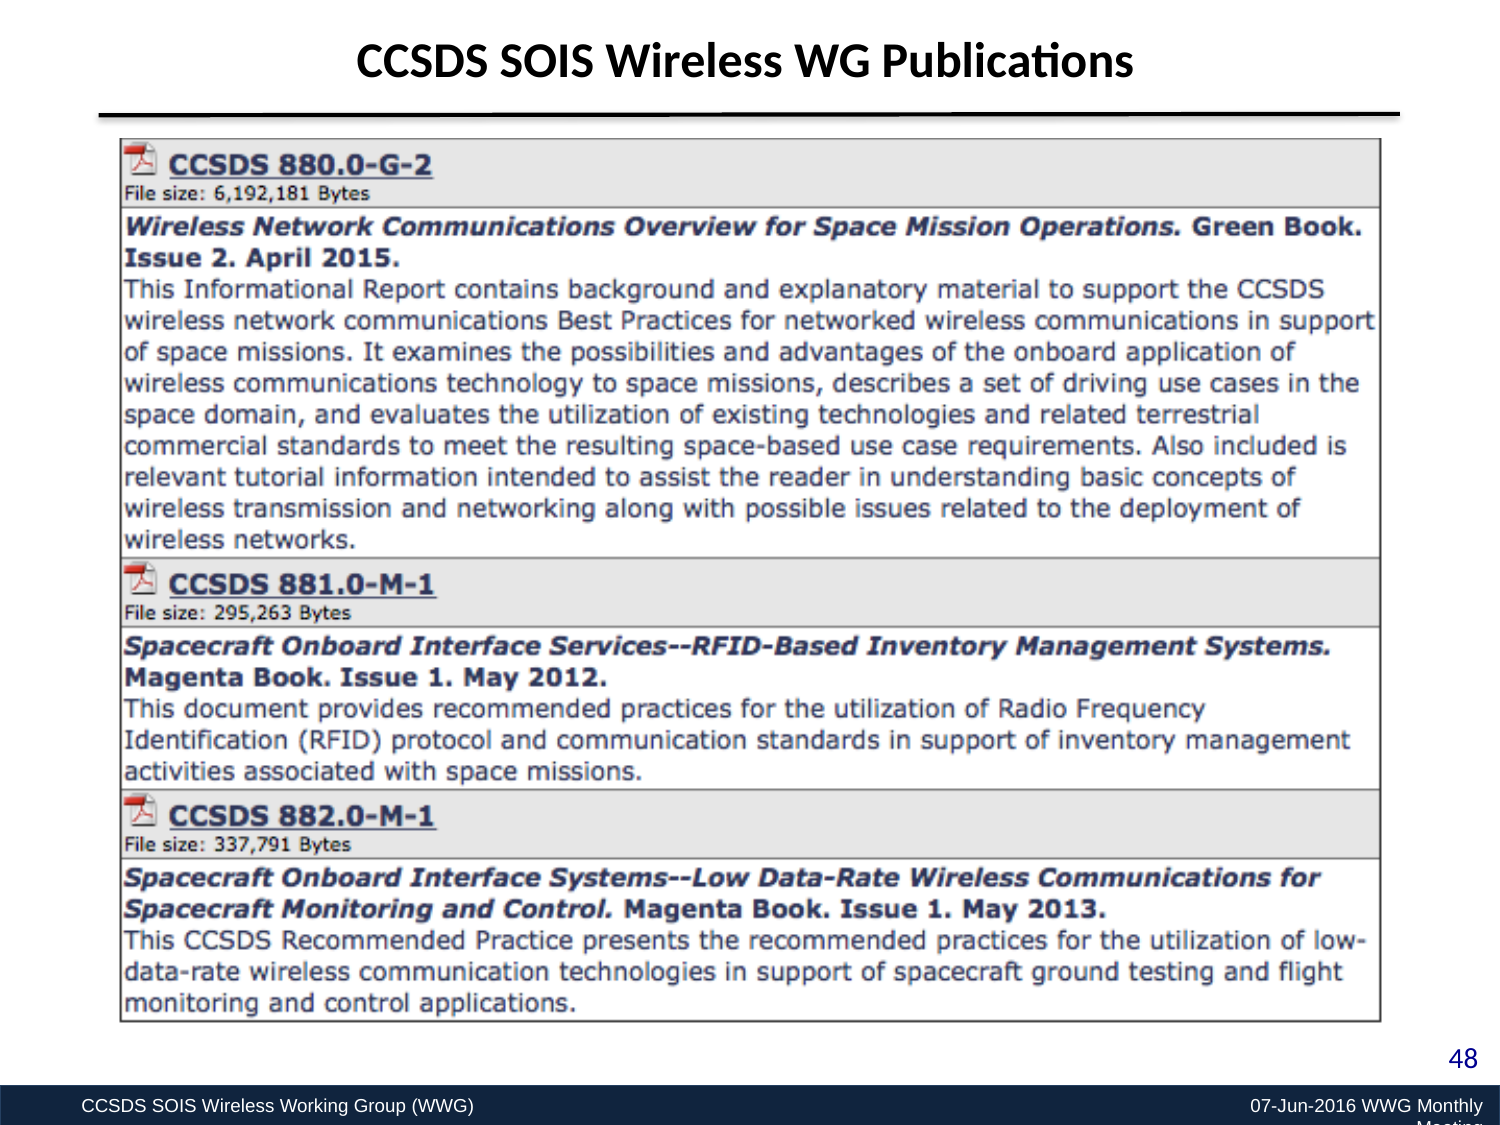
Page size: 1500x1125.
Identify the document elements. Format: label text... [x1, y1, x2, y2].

picture [116, 138, 1384, 1027]
text_box CCSDS SOIS Wireless WG Publications [341, 19, 1150, 95]
